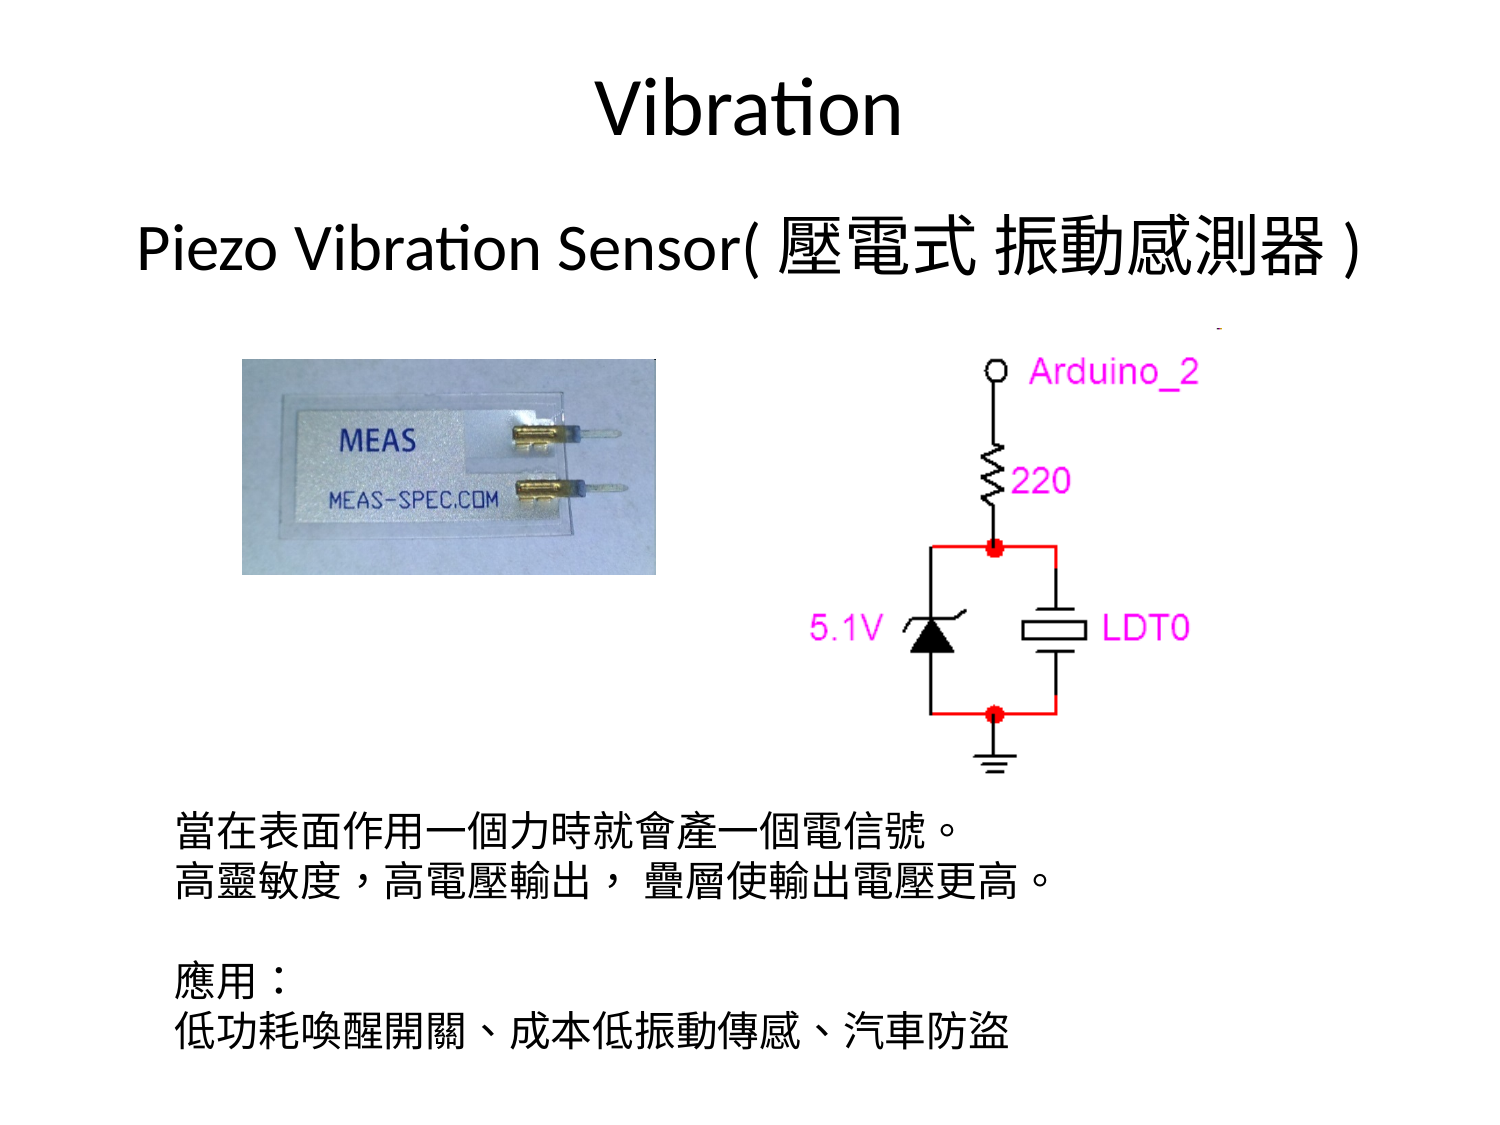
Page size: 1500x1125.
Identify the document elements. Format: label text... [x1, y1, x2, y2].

text_box 當在表面作用一個力時就會產一個電信號。 高靈敏度，高電壓輸出， 疊層使輸出電壓更高。 應用： 低功耗喚醒開關、成本低振動傳感、汽車防盜 [160, 796, 1076, 1062]
picture [241, 359, 656, 576]
picture [797, 327, 1222, 798]
text_box Piezo Vibration Sensor(壓電式 振動感測器) [122, 196, 1378, 291]
text_box Vibration [74, 45, 1425, 139]
